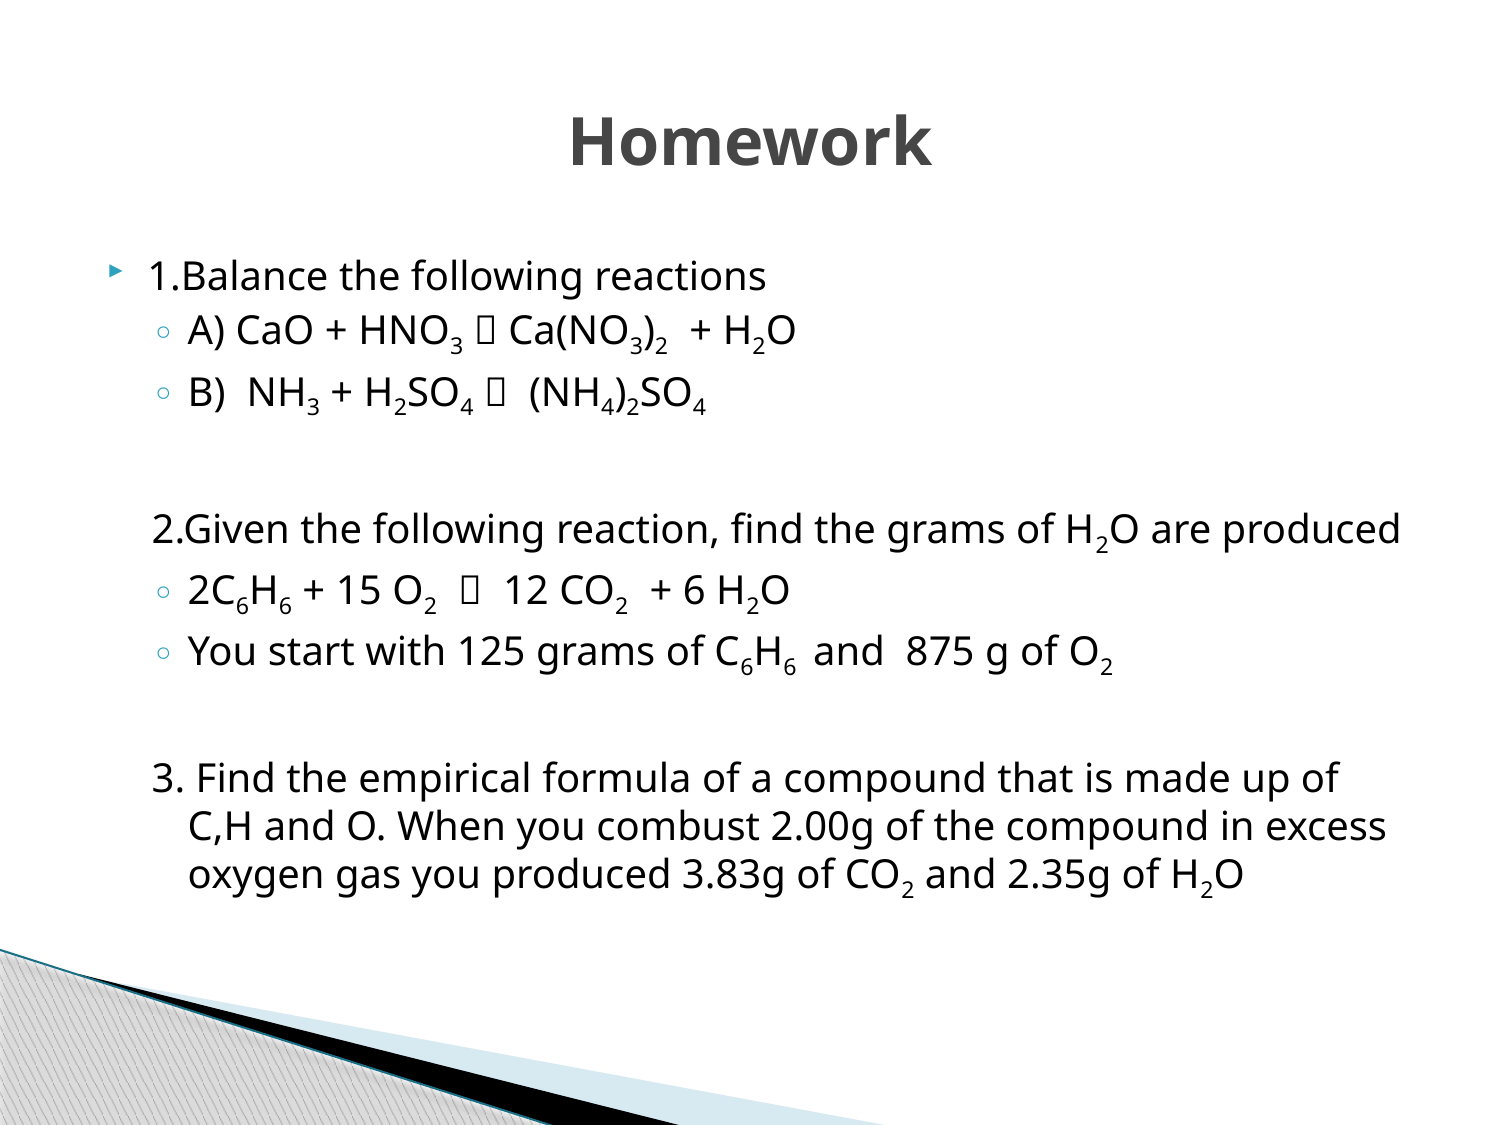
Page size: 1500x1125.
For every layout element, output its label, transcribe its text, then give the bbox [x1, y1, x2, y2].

title Homework [75, 45, 1425, 233]
list 1.Balance the following reactions A) CaO + HNO3  Ca(NO3)2 + H2O B) NH3 + H2SO4  (NH4)2SO4 2.Given the following reaction, find the grams of H2O are produced 2C6H6 + 15 O2  12 CO2 + 6 H2O You start with 125 grams of C6H6 and 875 g of O2 3. Find the empirical formula of a compound that is made up of C,H and O. When you combust 2.00g of the compound in excess oxygen gas you produced 3.83g of CO2 and 2.35g of H2O [75, 243, 1425, 986]
